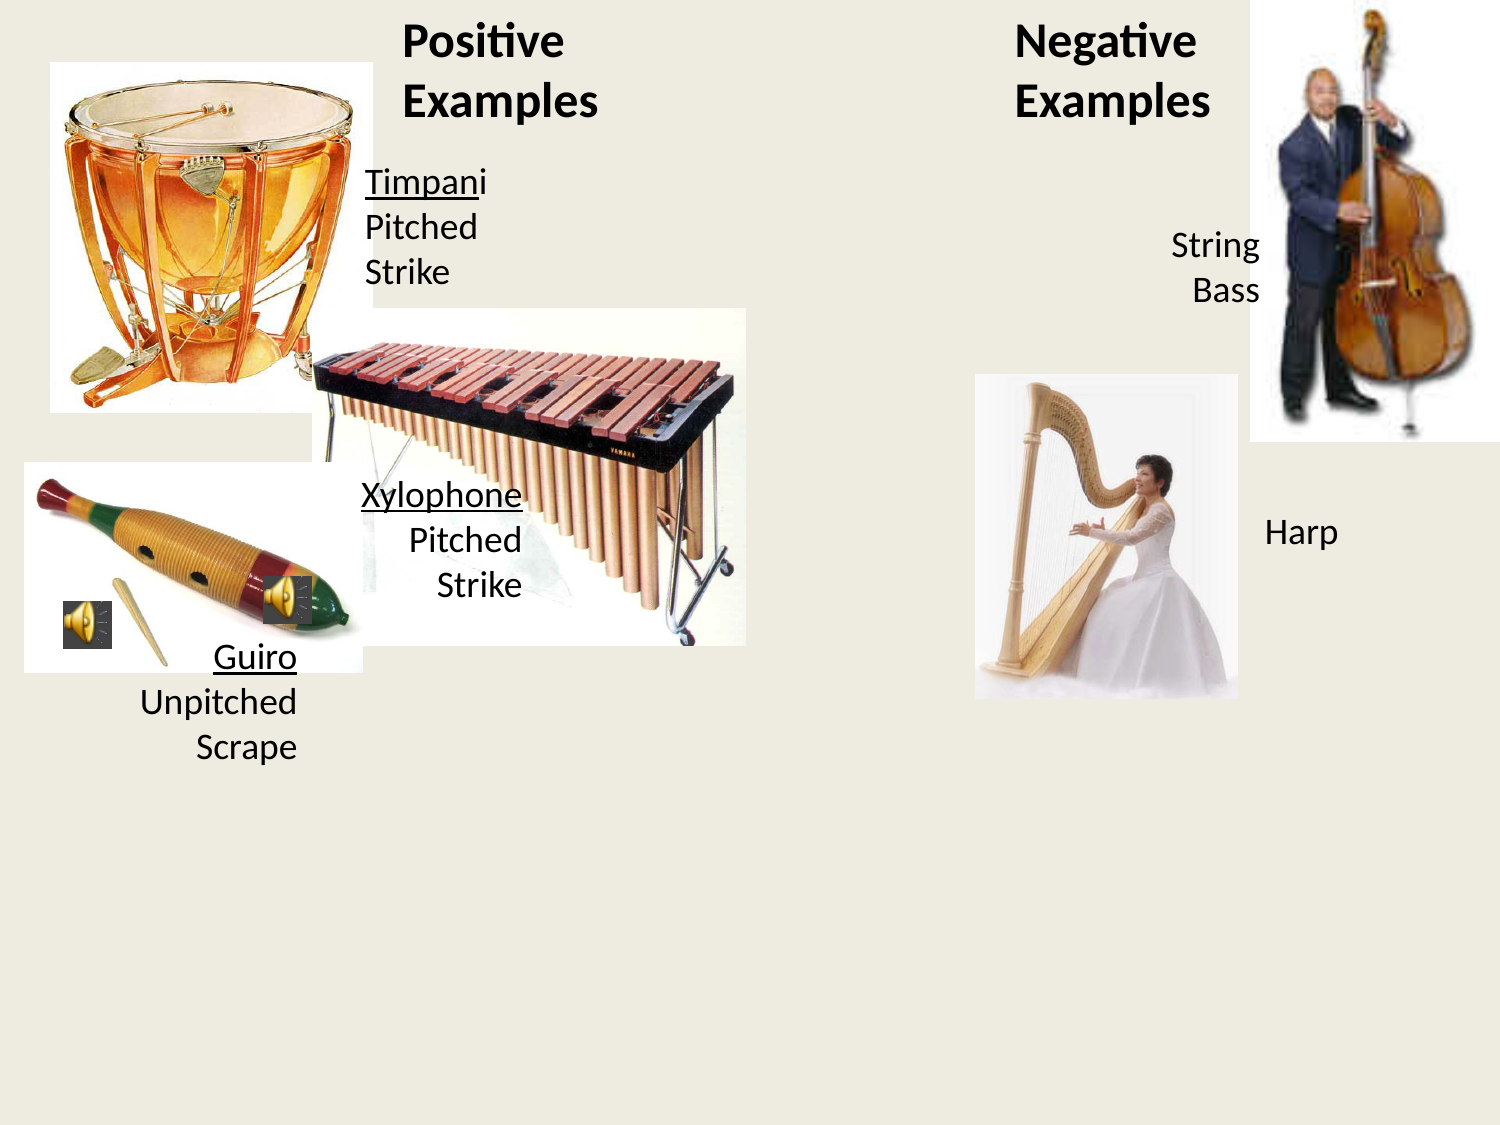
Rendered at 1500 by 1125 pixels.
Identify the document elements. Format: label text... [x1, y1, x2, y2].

text_box Timpani Pitched Strike [376, 149, 550, 300]
text_box Guiro Unpitched Scrape [99, 682, 313, 775]
text_box Negative Examples [999, 0, 1247, 135]
picture [1249, 0, 1500, 442]
text_box Positive Examples [387, 0, 750, 135]
picture [24, 62, 746, 673]
text_box Harp [1249, 499, 1400, 560]
text_box String Bass [1112, 212, 1244, 318]
picture [974, 374, 1238, 699]
